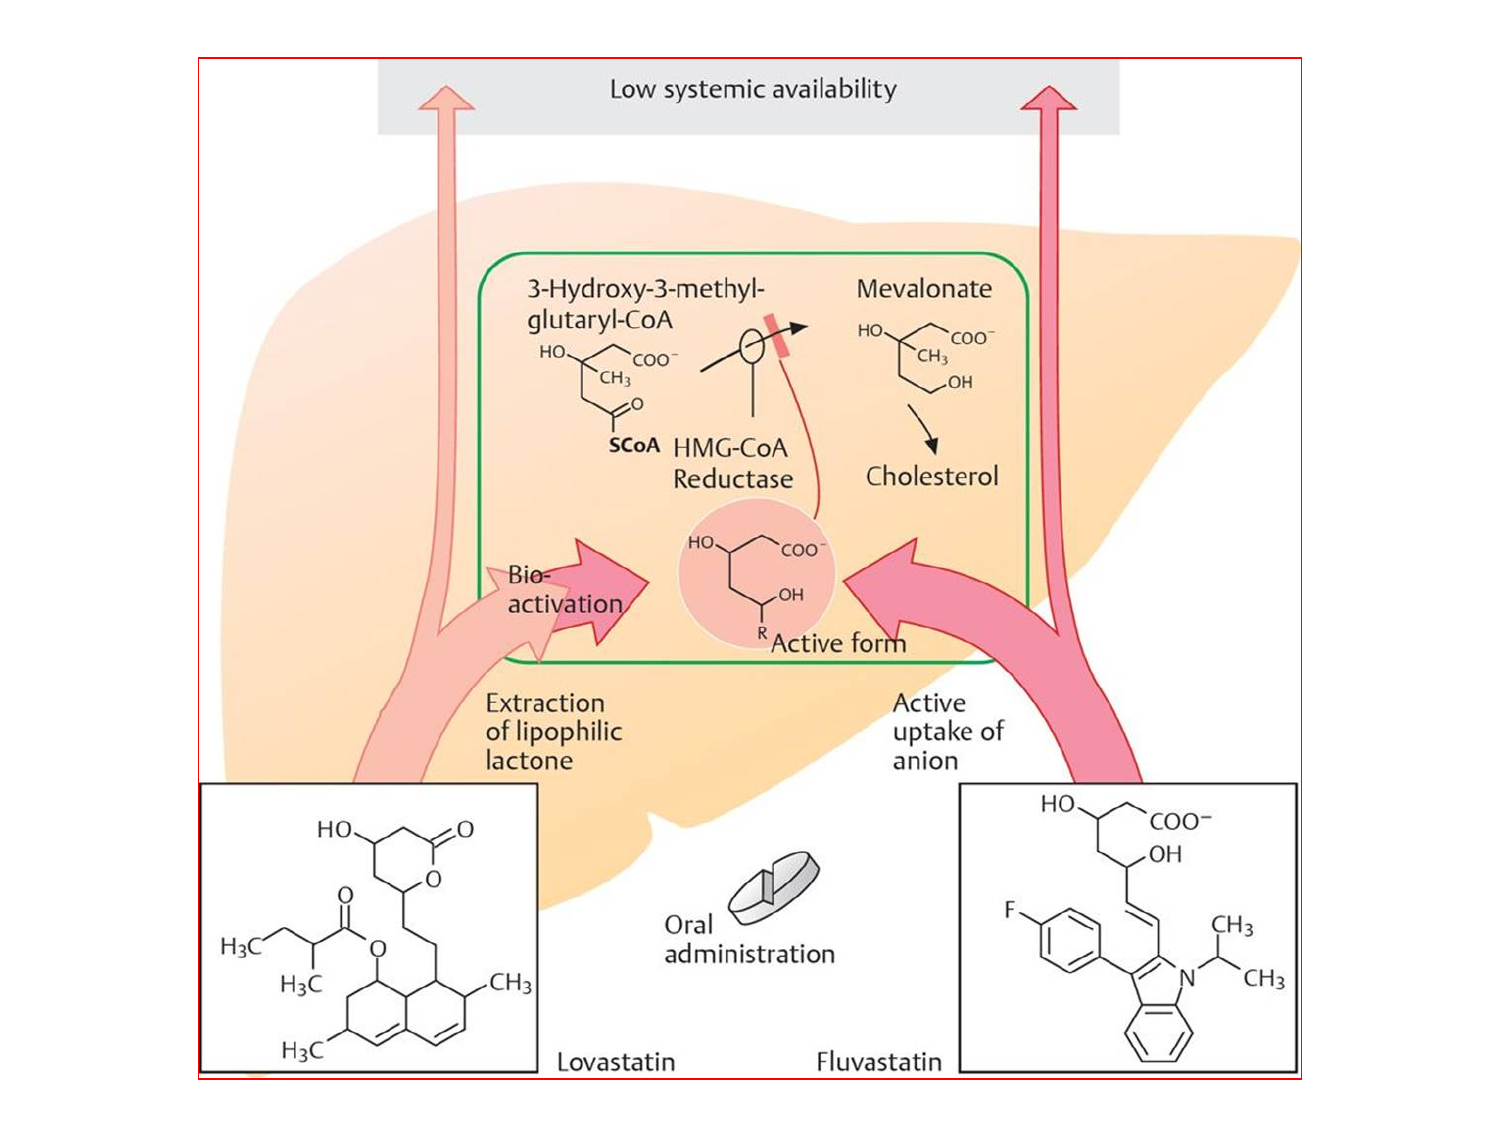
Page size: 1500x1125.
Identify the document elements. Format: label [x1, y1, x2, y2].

picture [198, 58, 1301, 1079]
